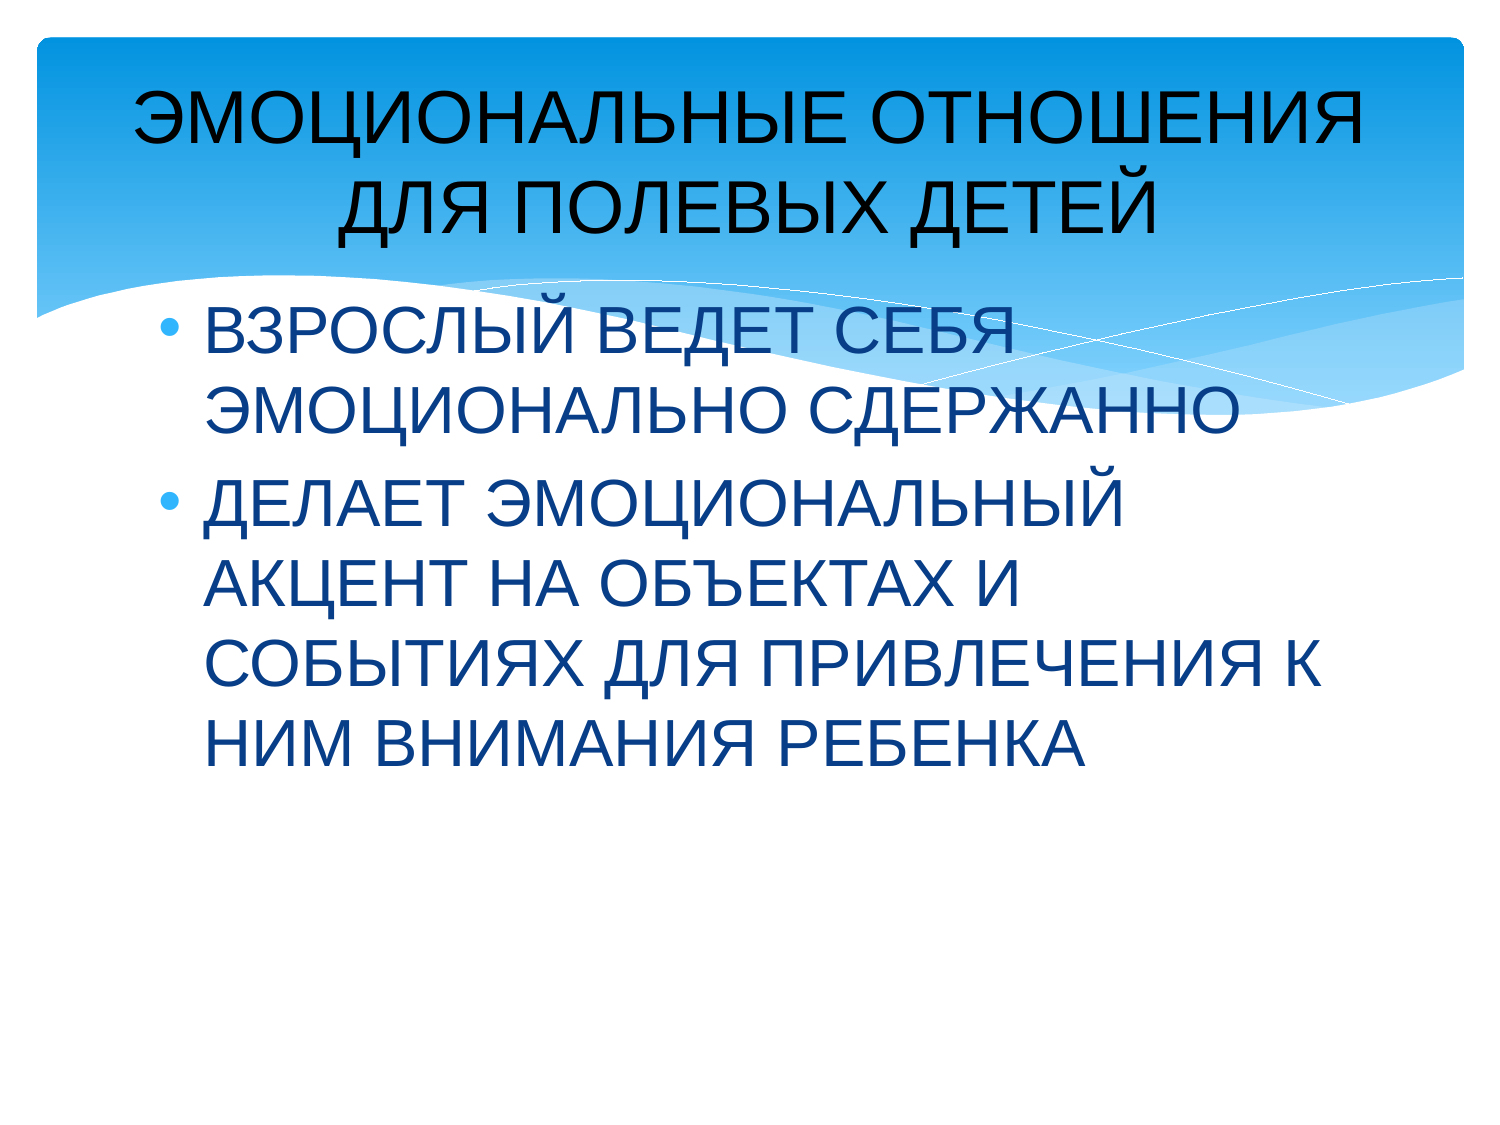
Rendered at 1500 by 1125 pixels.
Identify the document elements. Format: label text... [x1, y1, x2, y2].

list ВЗРОСЛЫЙ ВЕДЕТ СЕБЯ ЭМОЦИОНАЛЬНО СДЕРЖАННО ДЕЛАЕТ ЭМОЦИОНАЛЬНЫЙ АКЦЕНТ НА ОБЪЕКТАХ И СОБЫТИЯХ ДЛЯ ПРИВЛЕЧЕНИЯ К НИМ ВНИМАНИЯ РЕБЕНКА [143, 278, 1359, 1005]
title ЭМОЦИОНАЛЬНЫЕ ОТНОШЕНИЯ ДЛЯ ПОЛЕВЫХ ДЕТЕЙ [75, 55, 1425, 261]
